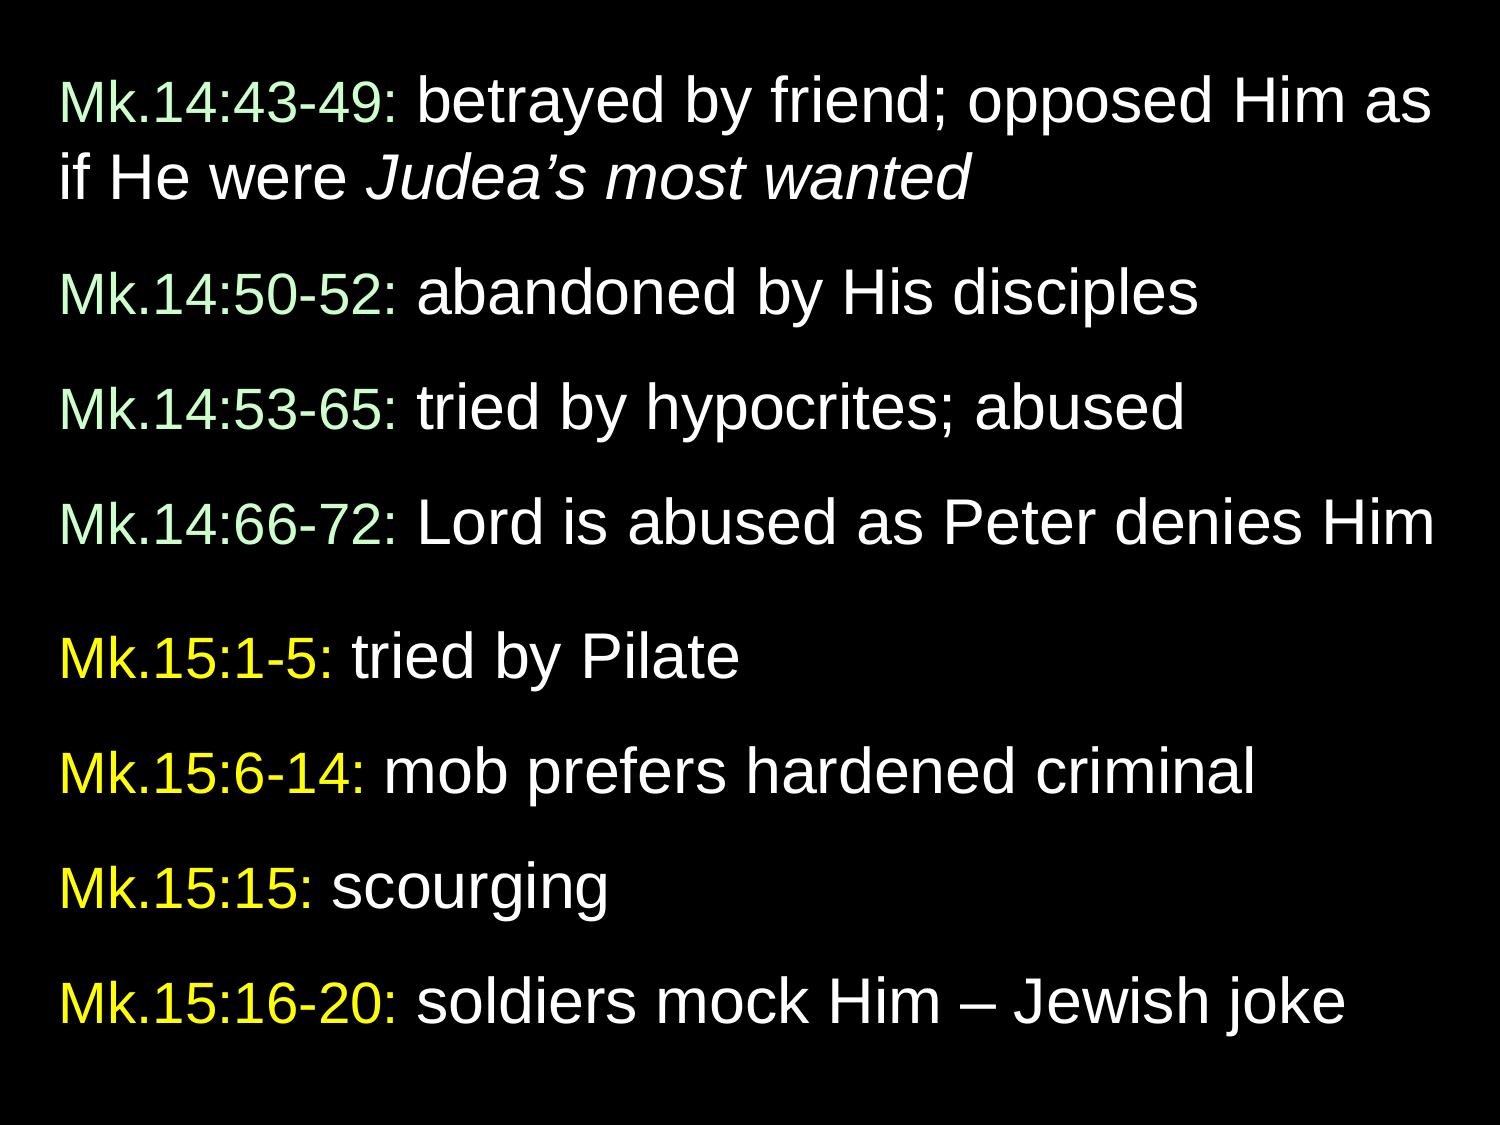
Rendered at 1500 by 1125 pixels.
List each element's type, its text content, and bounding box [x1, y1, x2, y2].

list Mk.14:43-49: betrayed by friend; opposed Him as if He were Judea’s most wanted Mk.14:50-52: abandoned by His disciples Mk.14:53-65: tried by hypocrites; abused Mk.14:66-72: Lord is abused as Peter denies Him Mk.15:1-5: tried by Pilate Mk.15:6-14: mob prefers hardened criminal Mk.15:15: scourging Mk.15:16-20: soldiers mock Him – Jewish joke [43, 50, 1457, 1038]
